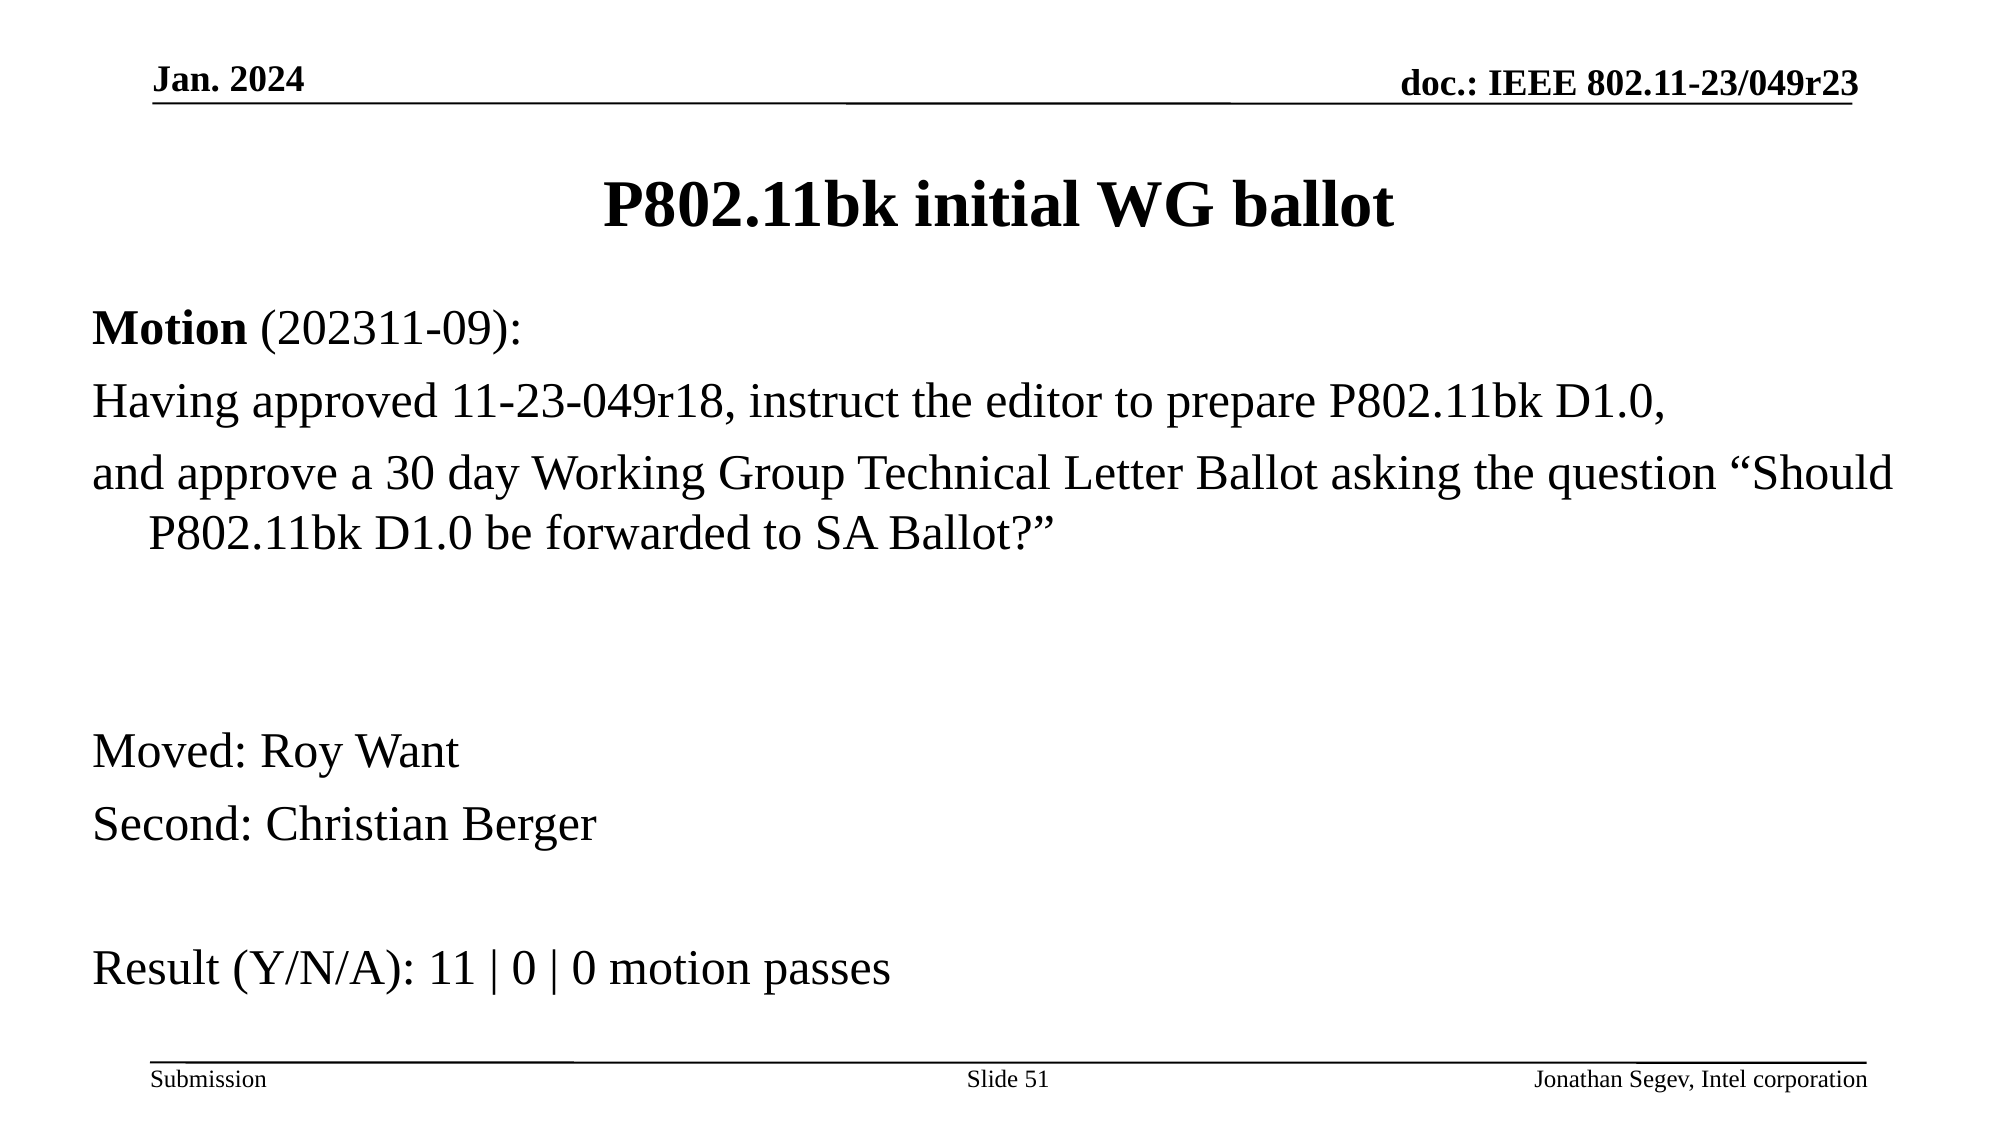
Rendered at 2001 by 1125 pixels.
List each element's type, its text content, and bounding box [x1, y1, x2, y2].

slide_number Slide 51 [950, 1061, 1067, 1123]
title P802.11bk initial WG ballot [149, 112, 1850, 286]
list Motion (202311-09): Having approved 11-23-049r18, instruct the editor to prepare P802.11bk D1.0, and approve a 30 day Working Group Technical Letter Ballot asking the question “Should P802.11bk D1.0 be forwarded to SA Ballot?” Moved: Roy Want Second: Christian Berger Result (Y/N/A): 11 | 0 | 0 motion passes [76, 286, 1940, 1051]
footer Jonathan Segev, Intel corporation [1171, 1061, 1869, 1093]
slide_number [152, 54, 563, 100]
